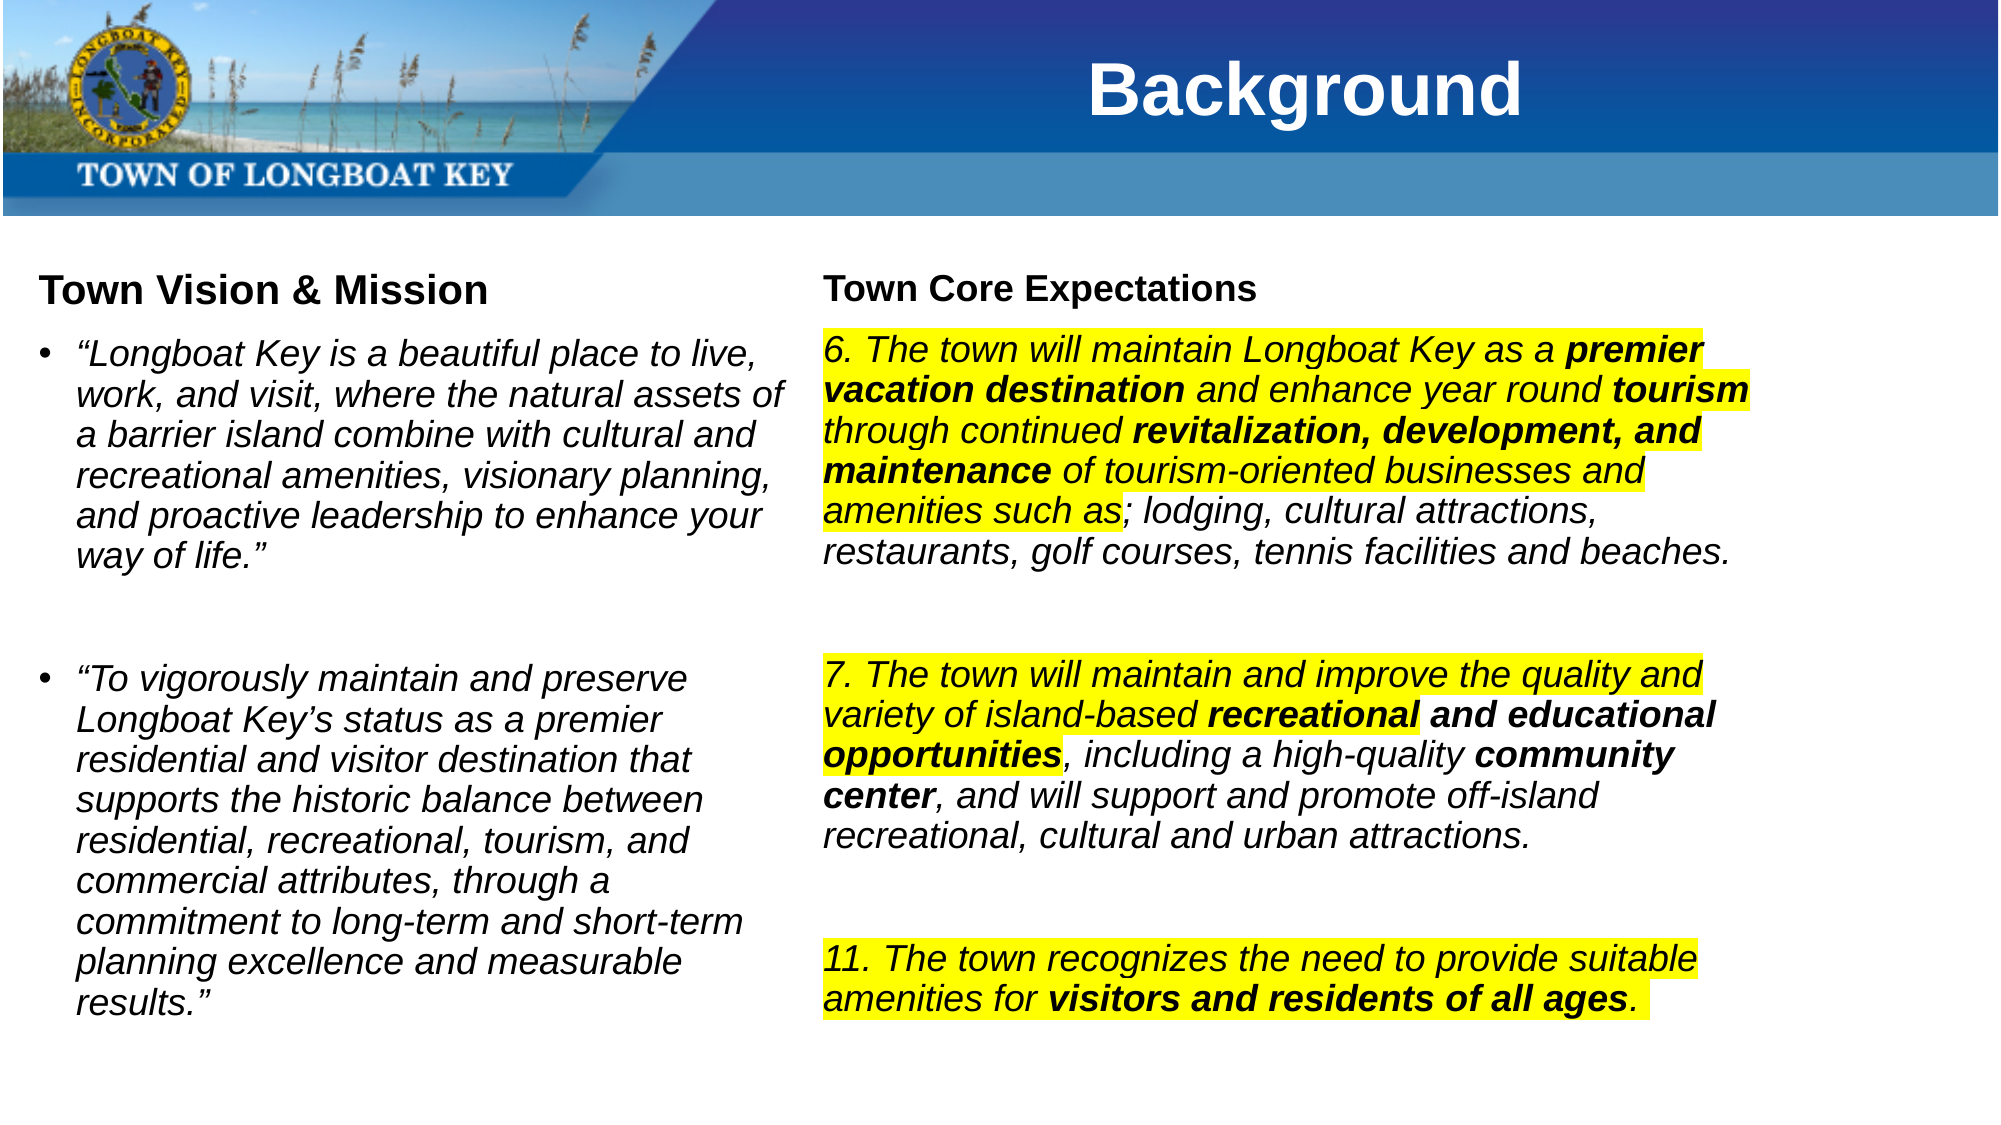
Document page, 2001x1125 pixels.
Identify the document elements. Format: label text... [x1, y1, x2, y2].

picture [3, 0, 1999, 216]
title Background [722, 22, 1890, 160]
text_box Town Vision & Mission “Longboat Key is a beautiful place to live, work, and visit, where the natural assets of a barrier island combine with cultural and recreational amenities, visionary planning, and proactive leadership to enhance your way of life.” “To vigorously maintain and preserve Longboat Key’s status as a premier residential and visitor destination that supports the historic balance between residential, recreational, tourism, and commercial attributes, through a commitment to long-term and short-term planning excellence and measurable results.” [23, 261, 808, 1008]
text_box Town Core Expectations 6. The town will maintain Longboat Key as a premier vacation destination and enhance year round tourism through continued revitalization, development, and maintenance of tourism-oriented businesses and amenities such as; lodging, cultural attractions, restaurants, golf courses, tennis facilities and beaches. 7. The town will maintain and improve the quality and variety of island-based recreational and educational opportunities, including a high-quality community center, and will support and promote off-island recreational, cultural and urban attractions. 11. The town recognizes the need to provide suitable amenities for visitors and residents of all ages. [808, 261, 1804, 1008]
